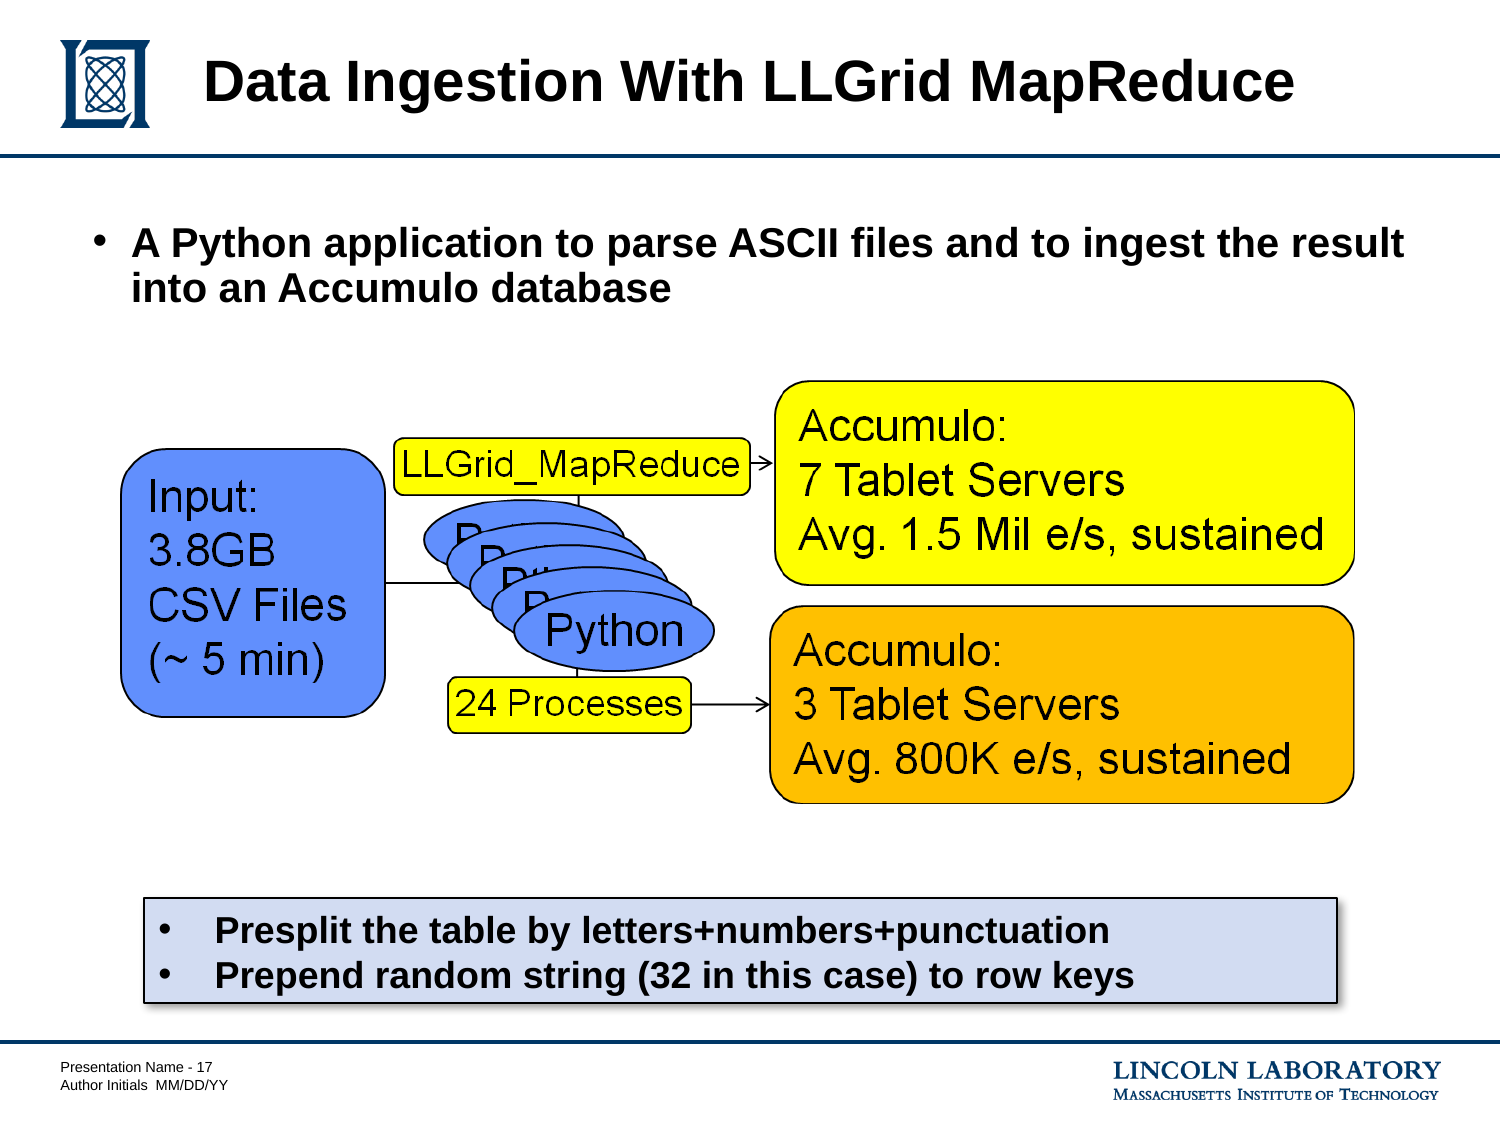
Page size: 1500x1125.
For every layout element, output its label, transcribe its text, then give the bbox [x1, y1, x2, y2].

picture [1111, 1061, 1441, 1100]
picture [60, 40, 150, 128]
text_box Presplit the table by letters+numbers+punctuation Prepend random string (32 in this case) to row keys [143, 898, 1338, 1004]
title Data Ingestion With LLGrid MapReduce [154, 16, 1346, 151]
picture [119, 379, 1355, 805]
list A Python application to parse ASCII files and to ingest the result into an Accumulo database [77, 212, 1422, 1005]
